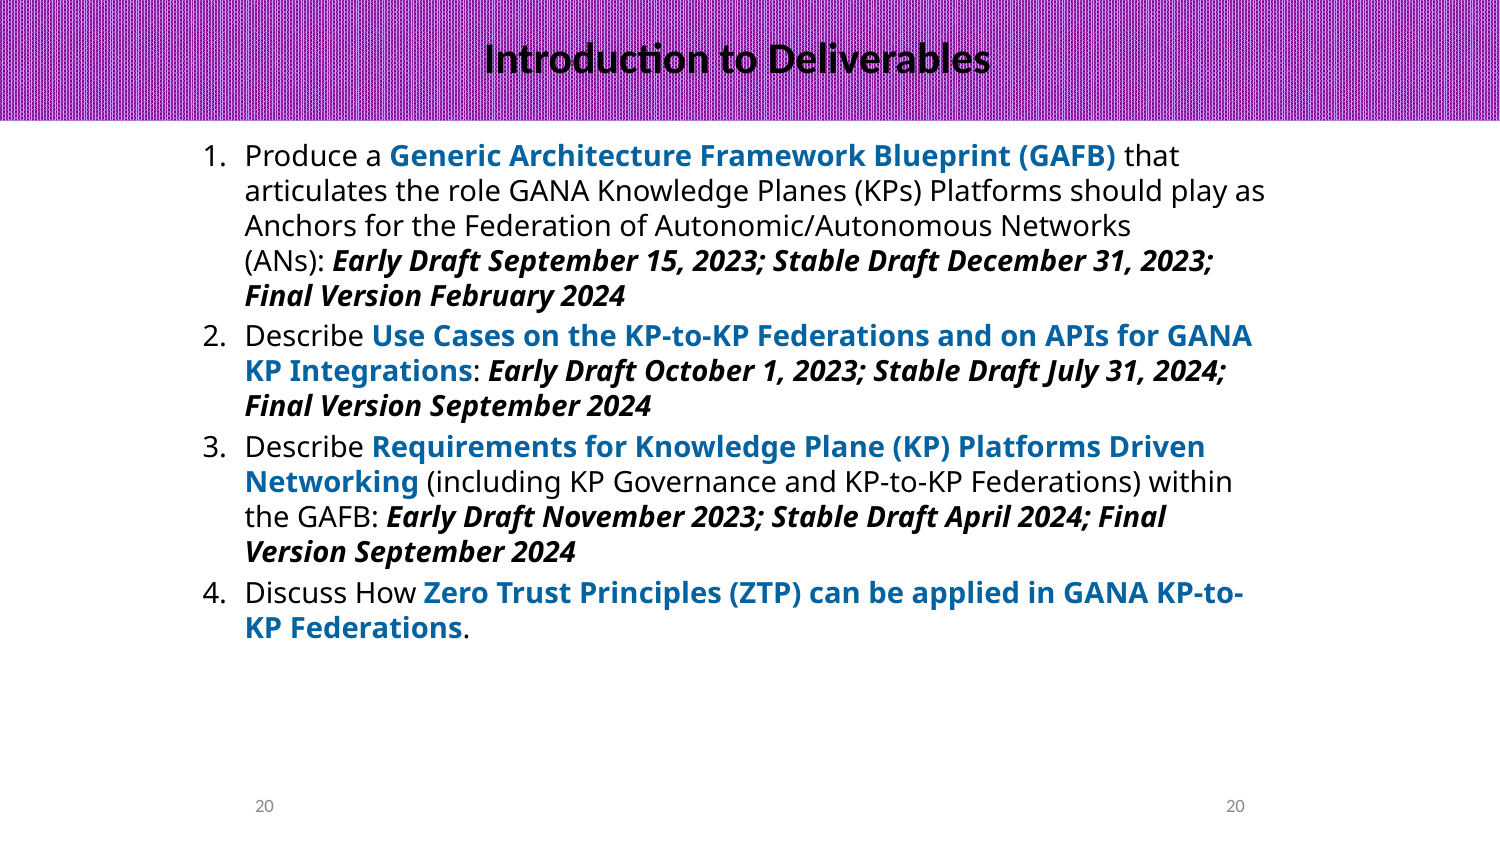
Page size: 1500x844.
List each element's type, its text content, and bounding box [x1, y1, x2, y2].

list Produce a Generic Architecture Framework Blueprint (GAFB) that articulates the role GANA Knowledge Planes (KPs) Platforms should play as Anchors for the Federation of Autonomic/Autonomous Networks (ANs): Early Draft September 15, 2023; Stable Draft December 31, 2023; Final Version February 2024 Describe Use Cases on the KP-to-KP Federations and on APIs for GANA KP Integrations: Early Draft October 1, 2023; Stable Draft July 31, 2024; Final Version September 2024 Describe Requirements for Knowledge Plane (KP) Platforms Driven Networking (including KP Governance and KP-to-KP Federations) within the GAFB: Early Draft November 2023; Stable Draft April 2024; Final Version September 2024 Discuss How Zero Trust Principles (ZTP) can be applied in GANA KP-to-KP Federations. [187, 129, 1282, 844]
text_box 20 [243, 782, 507, 827]
title Introduction to Deliverables [187, 0, 1313, 112]
text_box 20 [993, 782, 1257, 827]
